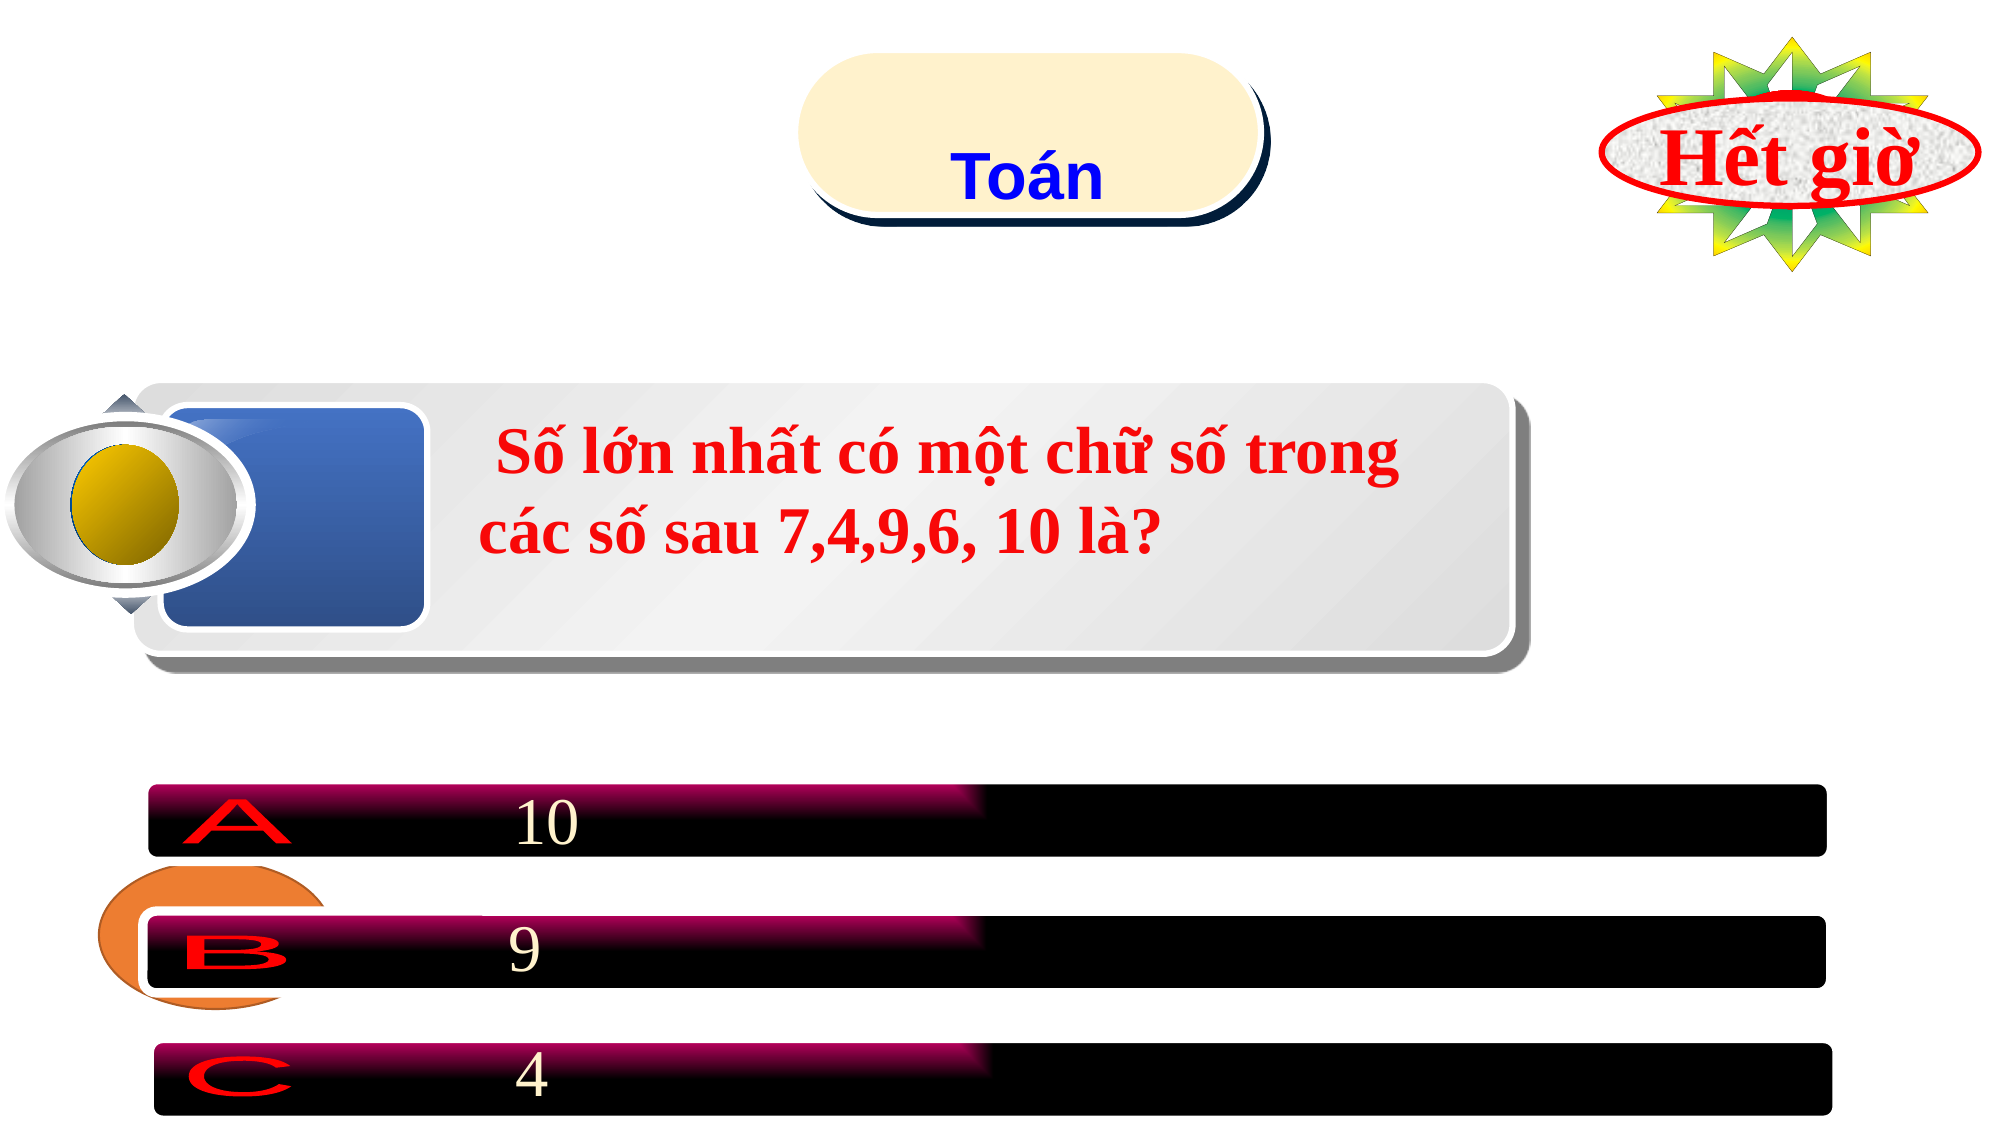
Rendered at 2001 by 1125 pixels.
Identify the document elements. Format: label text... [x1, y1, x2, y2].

text_box [97, 862, 327, 1011]
text_box [149, 1038, 1838, 1121]
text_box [1634, 35, 1951, 274]
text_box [0, 362, 220, 646]
text_box 4 [500, 1022, 1103, 1118]
text_box [143, 779, 498, 862]
text_box 9 [494, 896, 1096, 992]
text_box [142, 911, 1831, 993]
text_box Toán [795, 49, 1262, 215]
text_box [130, 379, 1513, 657]
text_box Hết giờ [1951, 124, 1979, 181]
text_box Hết giờ [1601, 121, 1634, 183]
text_box [1100, 779, 1832, 862]
text_box 10 [498, 770, 1100, 866]
